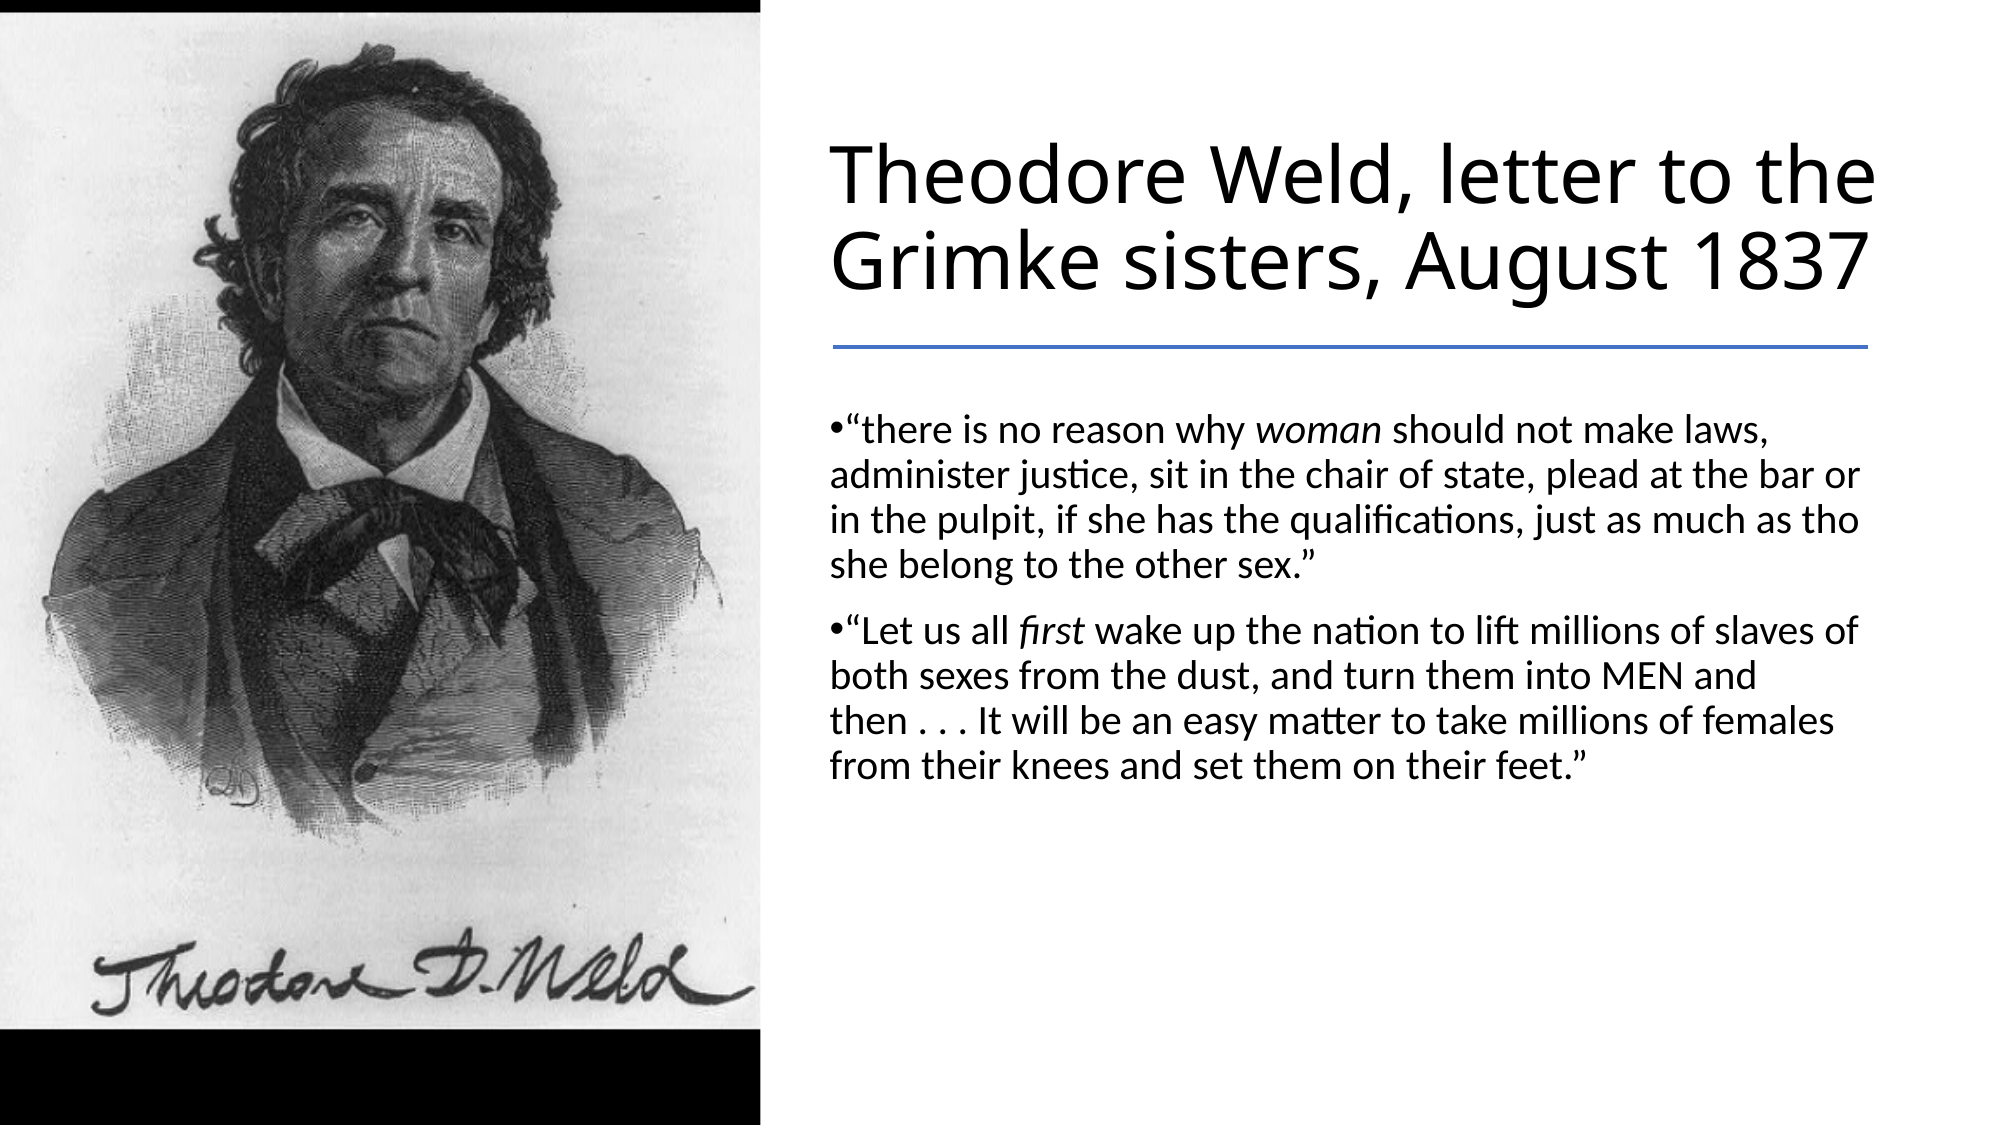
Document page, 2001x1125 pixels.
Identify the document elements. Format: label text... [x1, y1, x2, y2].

title Theodore Weld, letter to the Grimke sisters, August 1837 [814, 103, 1895, 315]
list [0, 0, 761, 1125]
list “there is no reason why woman should not make laws, administer justice, sit in the chair of state, plead at the bar or in the pulpit, if she has the qualifications, just as much as tho she belong to the other sex.” “Let us all first wake up the nation to lift millions of slaves of both sexes from the dust, and turn them into MEN and then . . . It will be an easy matter to take millions of females from their knees and set them on their feet.” [814, 399, 1895, 1021]
